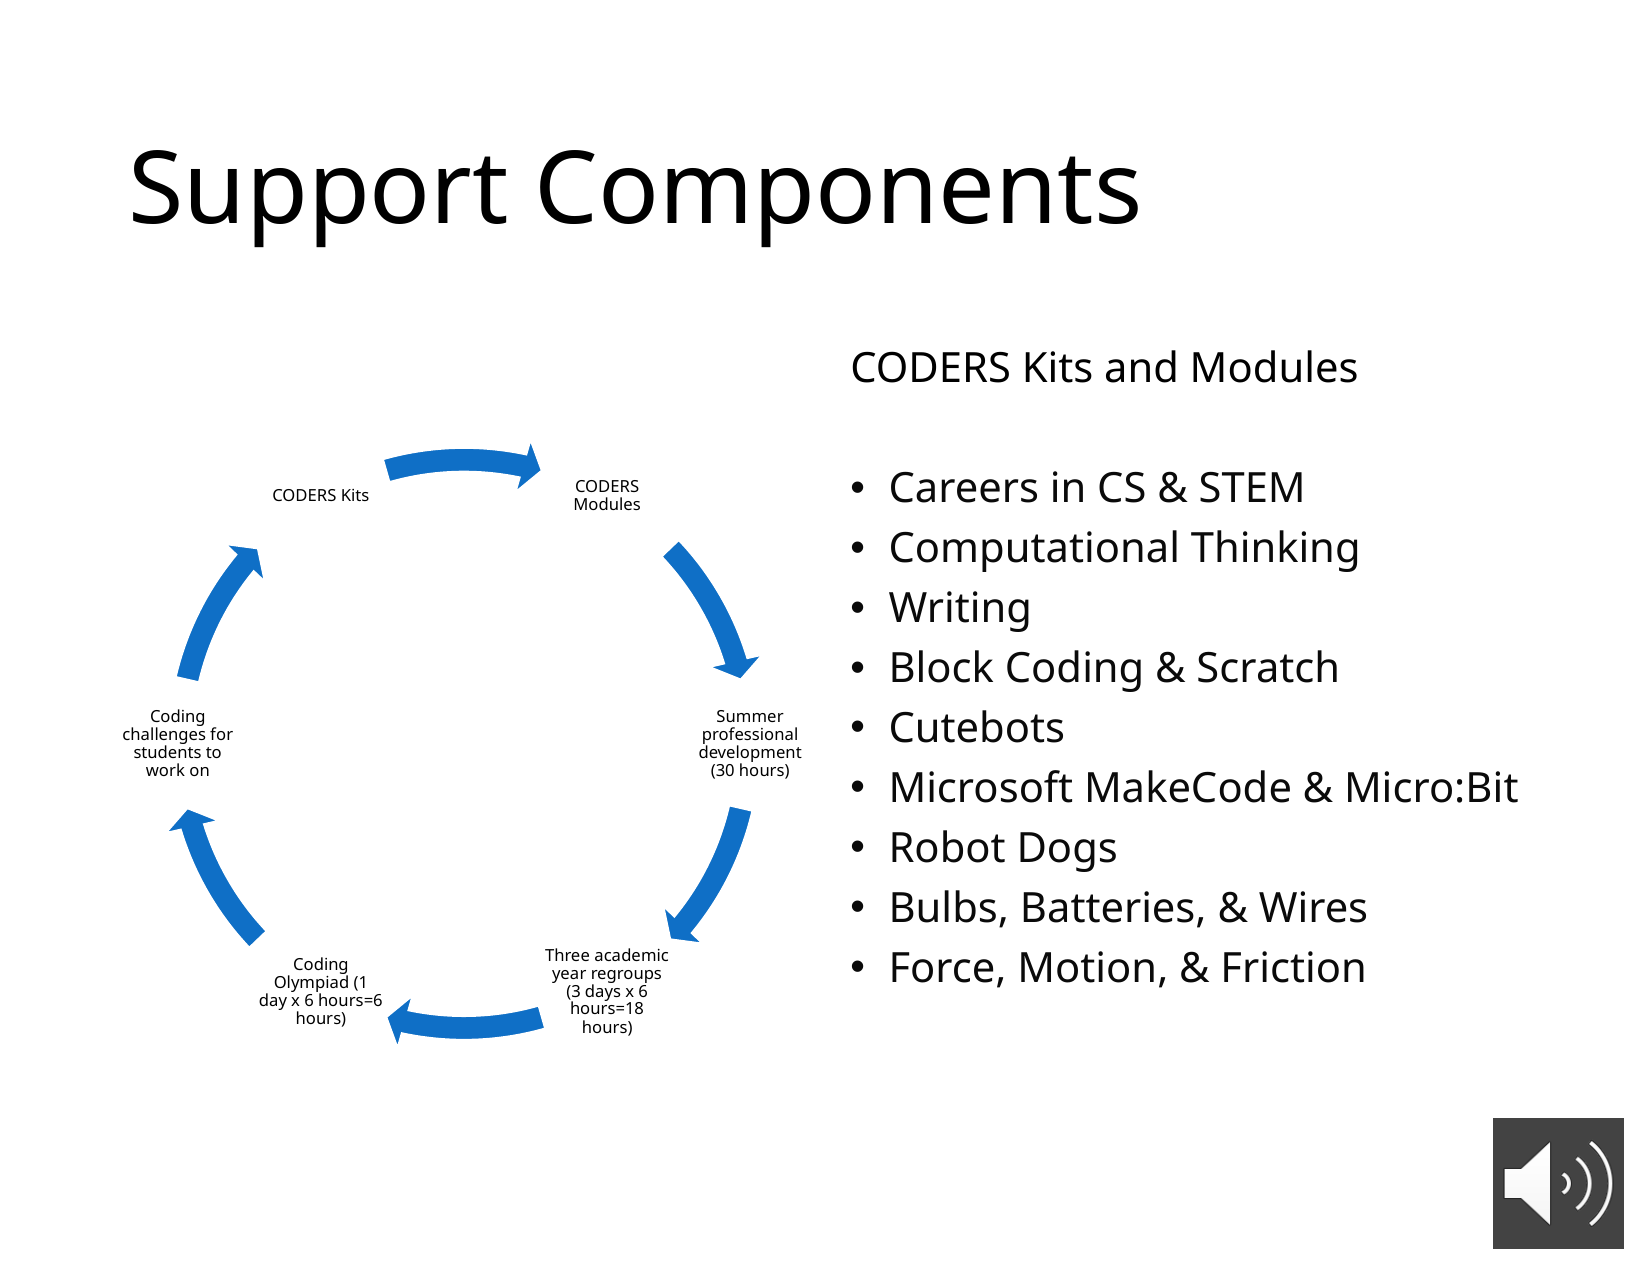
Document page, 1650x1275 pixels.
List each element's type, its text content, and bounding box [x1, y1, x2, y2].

title Support Components [113, 67, 1537, 315]
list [113, 338, 816, 1149]
picture [1491, 1116, 1626, 1251]
list CODERS Kits and Modules Careers in CS & STEM Computational Thinking Writing Block Coding & Scratch Cutebots Microsoft MakeCode & Micro:Bit Robot Dogs Bulbs, Batteries, & Wires Force, Motion, & Friction [835, 339, 1537, 1149]
